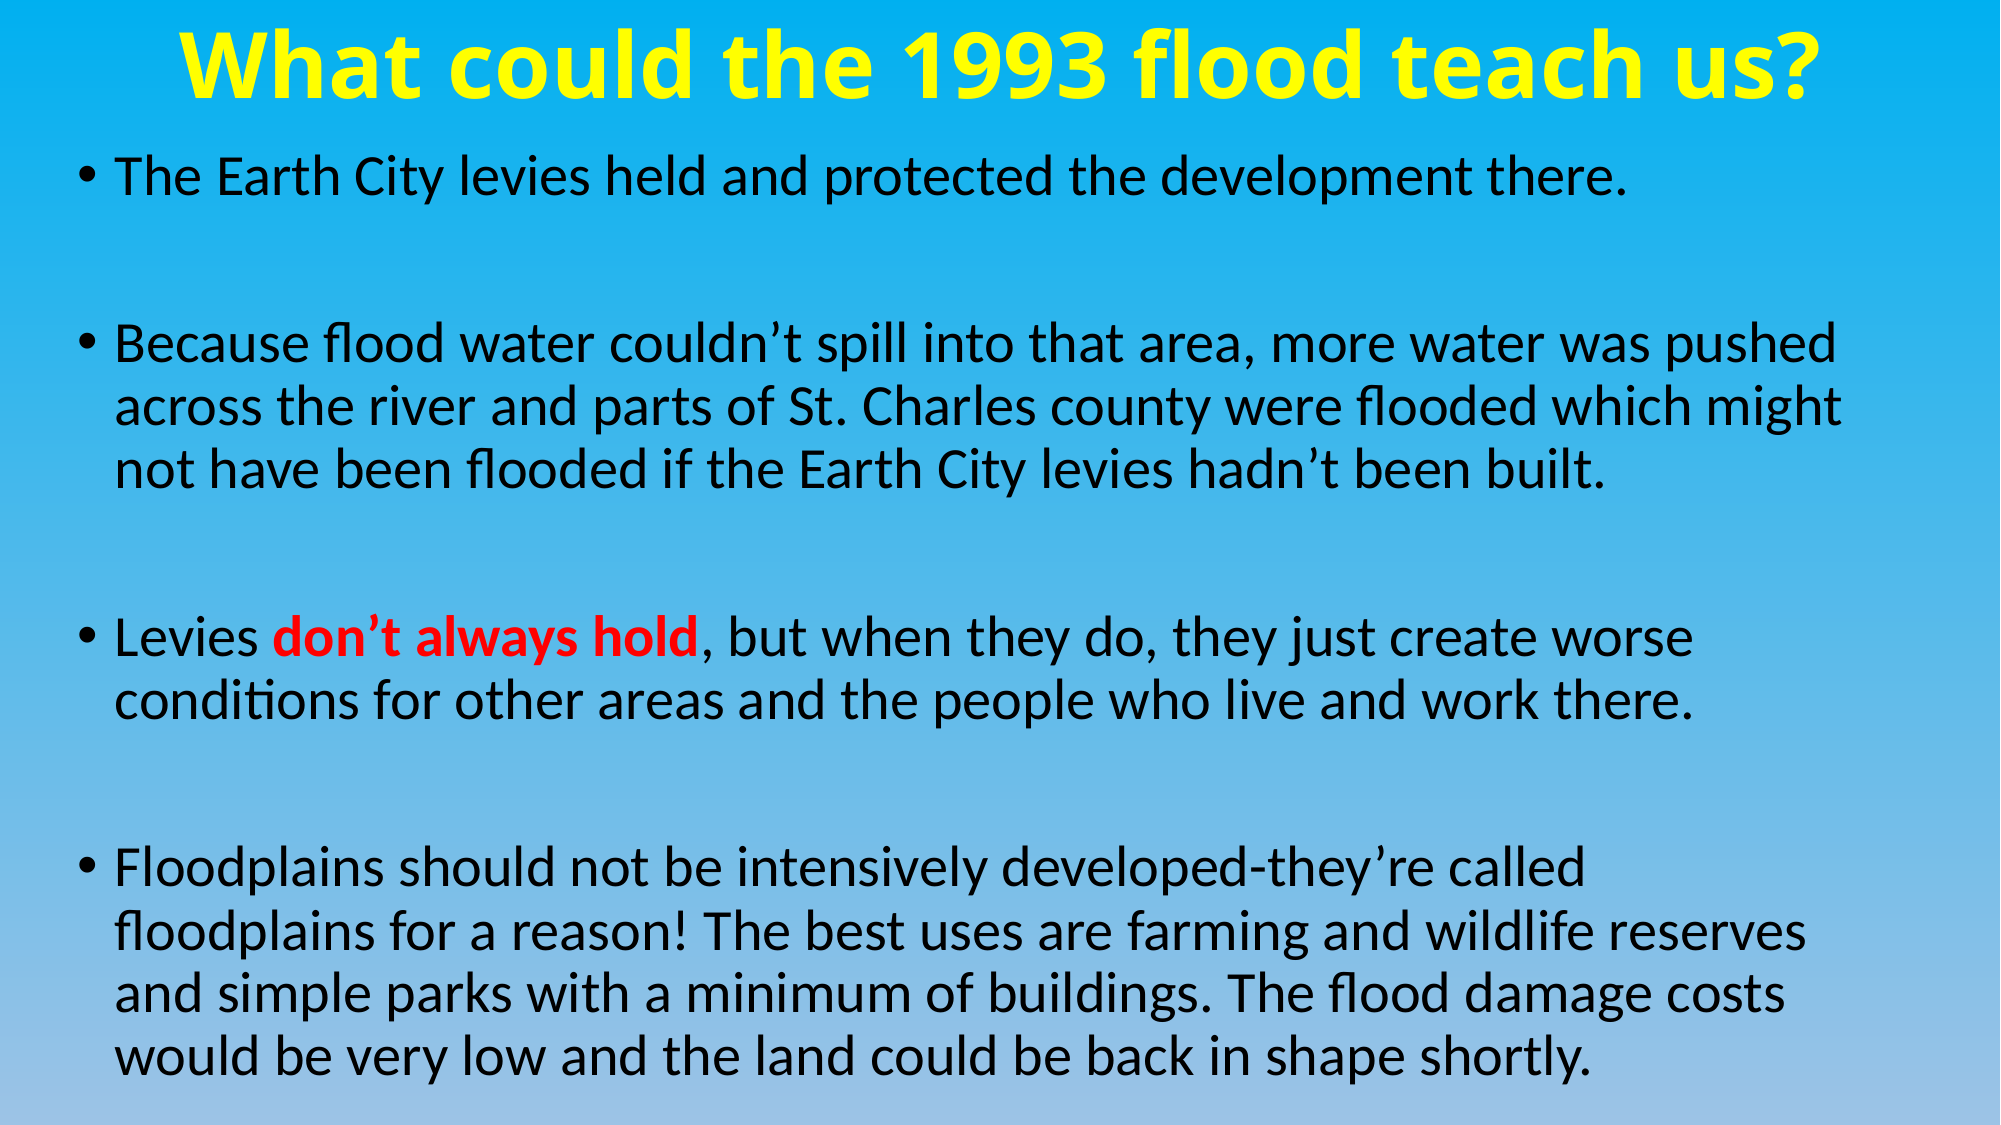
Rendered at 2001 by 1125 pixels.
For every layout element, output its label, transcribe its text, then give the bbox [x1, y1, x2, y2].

title What could the 1993 flood teach us? [140, 0, 1866, 138]
list The Earth City levies held and protected the development there. Because flood water couldn’t spill into that area, more water was pushed across the river and parts of St. Charles county were flooded which might not have been flooded if the Earth City levies hadn’t been built. Levies don’t always hold, but when they do, they just create worse conditions for other areas and the people who live and work there. Floodplains should not be intensively developed-they’re called floodplains for a reason! The best uses are farming and wildlife reserves and simple parks with a minimum of buildings. The flood damage costs would be very low and the land could be back in shape shortly. [62, 137, 1863, 1125]
